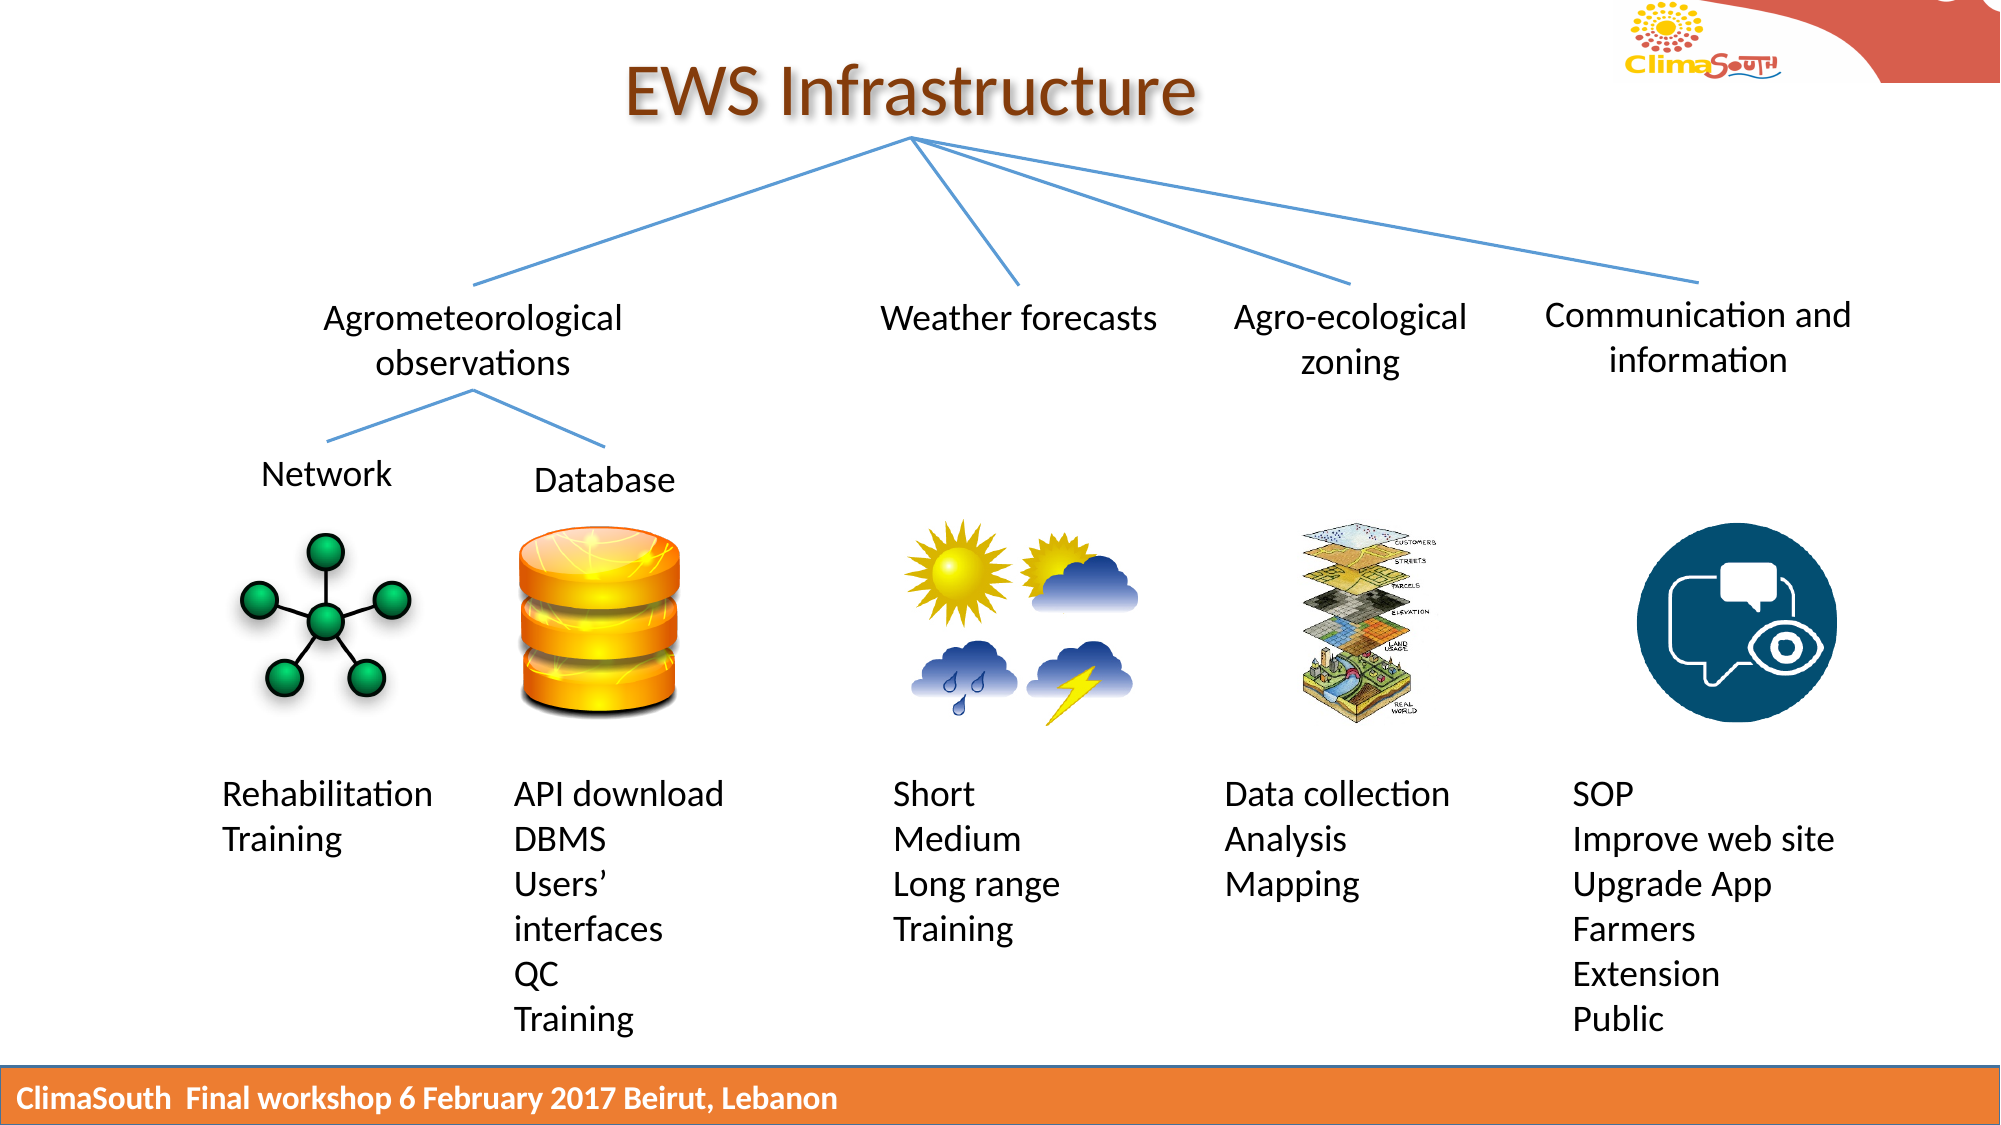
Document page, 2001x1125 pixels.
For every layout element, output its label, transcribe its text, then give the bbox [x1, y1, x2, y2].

text_box ClimaSouth Final workshop 6 February 2017 Beirut, Lebanon [0, 1065, 2000, 1125]
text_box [157, 32, 1869, 1050]
picture [1613, 0, 2000, 83]
